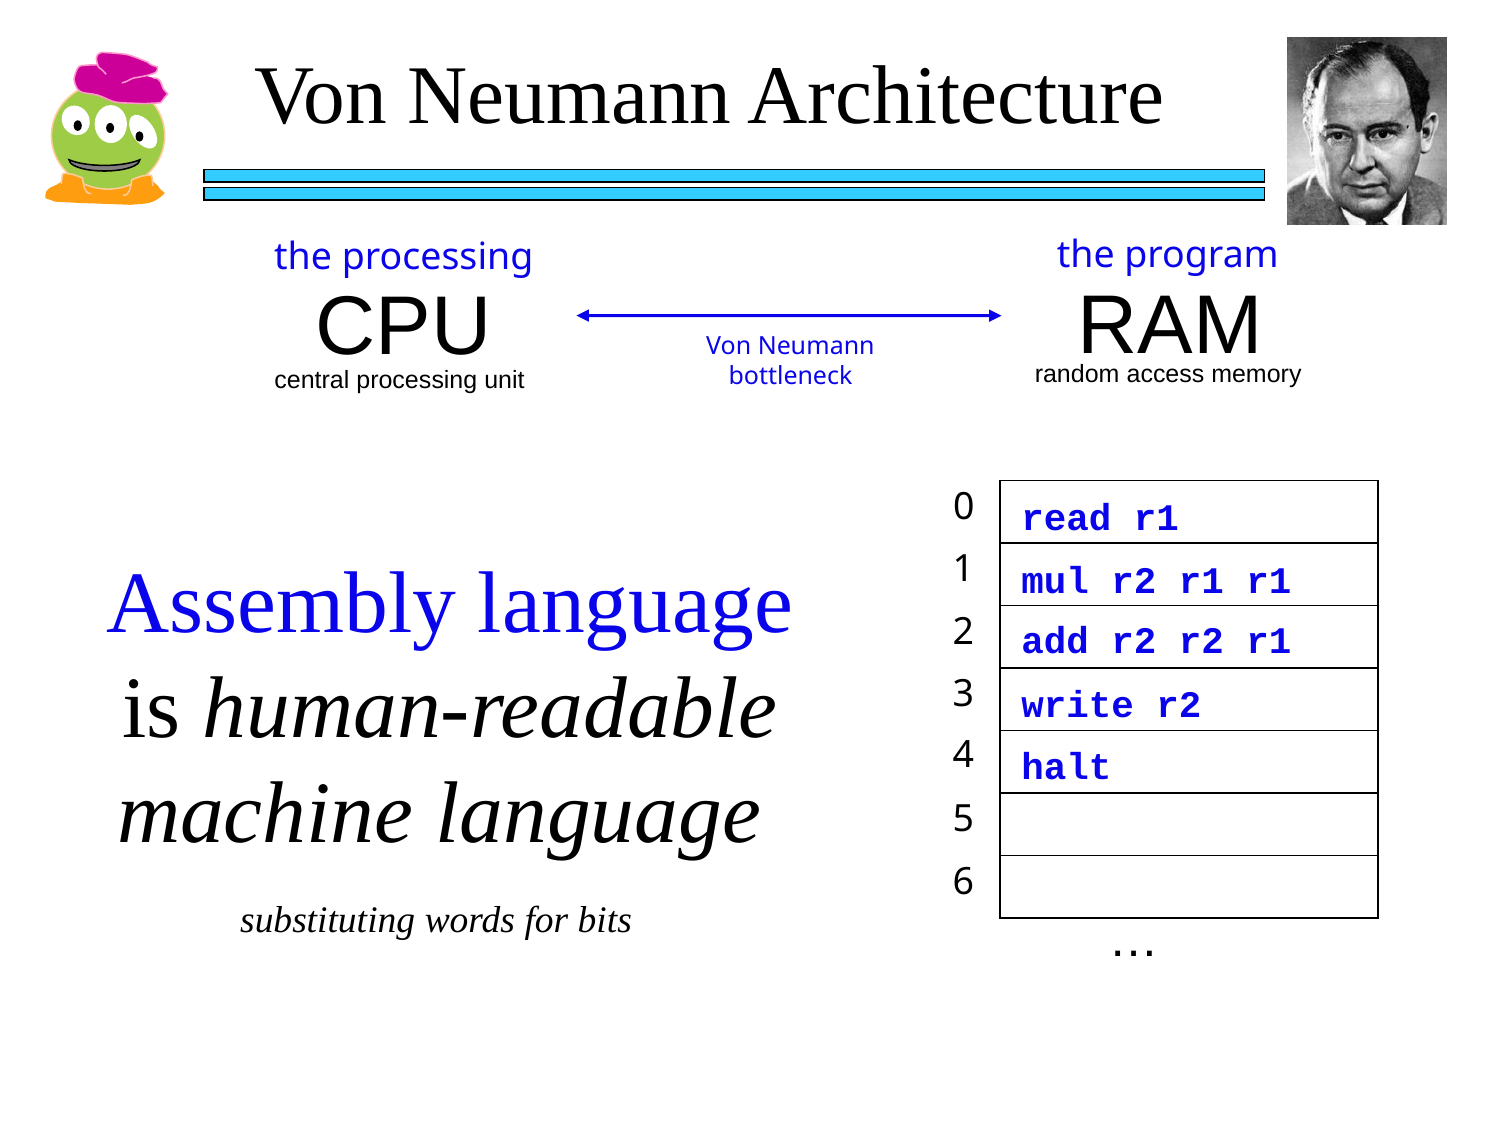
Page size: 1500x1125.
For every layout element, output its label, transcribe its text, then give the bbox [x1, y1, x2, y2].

text_box add r2 r2 r1 [1006, 609, 1366, 669]
text_box RAM [1062, 283, 1278, 350]
text_box random access memory [980, 350, 1356, 395]
text_box [112, 12, 1388, 200]
text_box CPU [300, 285, 507, 355]
text_box [1006, 859, 1366, 919]
text_box the program [947, 222, 1389, 283]
text_box [999, 730, 1378, 792]
text_box read r1 [1006, 485, 1375, 545]
text_box the processing [133, 224, 675, 285]
text_box [999, 792, 1378, 855]
picture [1287, 37, 1447, 226]
text_box [999, 480, 1378, 542]
text_box [576, 309, 1002, 322]
text_box [204, 187, 1265, 200]
text_box Von Neumann Architecture [239, 32, 1180, 148]
text_box central processing unit [212, 355, 588, 401]
text_box [999, 855, 1378, 918]
text_box 5 [888, 786, 989, 847]
text_box substituting words for bits [225, 887, 648, 948]
text_box write r2 [1006, 672, 1366, 733]
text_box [45, 52, 169, 205]
text_box 4 [888, 723, 989, 783]
text_box [204, 169, 1265, 183]
text_box … [1093, 919, 1214, 974]
text_box [1366, 605, 1378, 667]
text_box 0 [889, 474, 990, 535]
text_box [1006, 796, 1366, 857]
text_box [999, 667, 1378, 730]
text_box 3 [888, 661, 989, 722]
text_box Von Neumann bottleneck [659, 321, 922, 397]
text_box 2 [888, 599, 989, 660]
text_box mul r2 r1 r1 [1006, 549, 1366, 609]
text_box [999, 605, 1006, 667]
text_box halt [1006, 734, 1366, 794]
text_box 1 [888, 536, 989, 597]
text_box Assembly language is human-readable machine language [62, 537, 838, 868]
text_box 6 [888, 849, 989, 910]
text_box [999, 542, 1378, 605]
